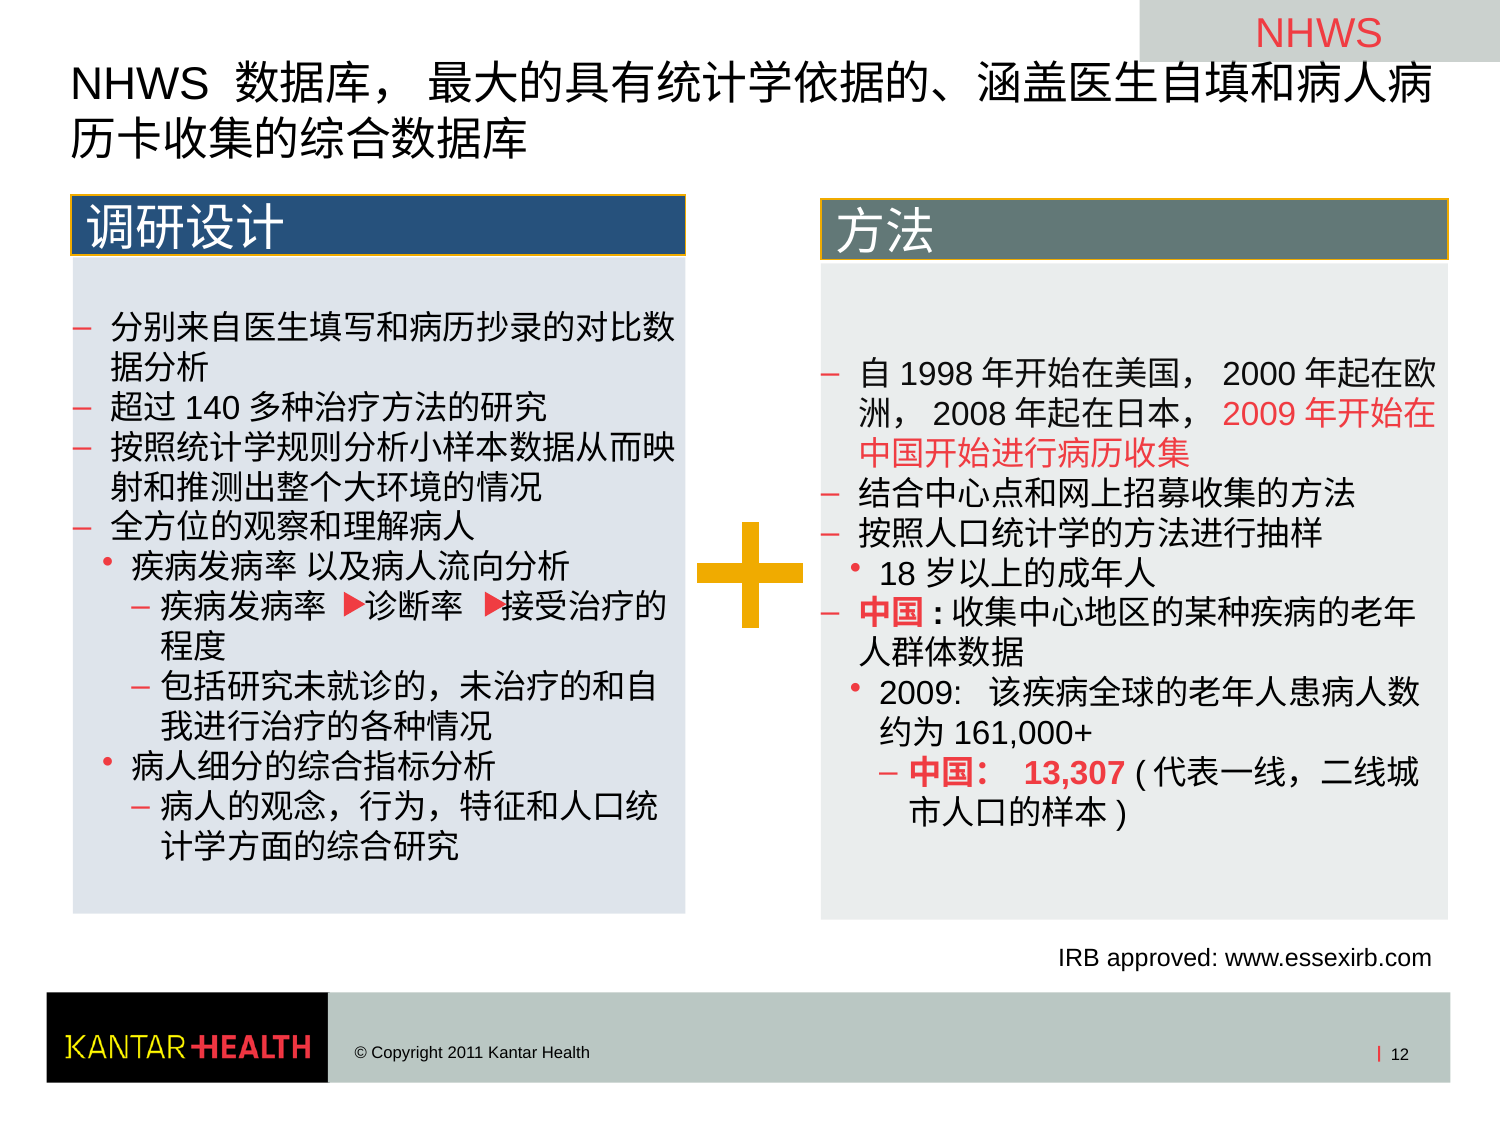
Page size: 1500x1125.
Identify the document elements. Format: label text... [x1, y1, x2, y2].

footer © Copyright 2011 Kantar Health [354, 1041, 768, 1072]
text_box [484, 591, 507, 617]
text_box 调研设计 [70, 194, 686, 256]
text_box [697, 563, 742, 583]
text_box [759, 563, 802, 583]
text_box IRB approved: www.essexirb.com [973, 934, 1448, 980]
text_box NHWS [1139, 0, 1500, 62]
picture [62, 1031, 312, 1061]
text_box 分别来自医生填写和病历抄录的对比数据分析 超过140多种治疗方法的研究 按照统计学规则分析小样本数据从而映射和推测出整个大环境的情况 全方位的观察和理解病人 疾病发病率 以及病人流向分析 疾病发病率 诊断率 接受治疗的程度 包括研究未就诊的，未治疗的和自我进行治疗的各种情况 病人细分的综合指标分析 病人的观念，行为，特征和人口统计学方面的综合研究 [72, 257, 686, 914]
text_box [343, 591, 366, 617]
text_box 方法 [820, 199, 1448, 260]
text_box 自1998年开始在美国，2000年起在欧洲，2008年起在日本，2009年开始在中国开始进行病历收集 结合中心点和网上招募收集的方法 按照人口统计学的方法进行抽样 18岁以上的成年人 中国:收集中心地区的某种疾病的老年人群体数据 2009: 该疾病全球的老年人患病人数约为161,000+ 中国： 13,307 (代表一线，二线城市人口的样本) [820, 263, 1448, 920]
text_box [742, 522, 759, 627]
slide_number 12 [1390, 1043, 1451, 1074]
title NHWS 数据库， 最大的具有统计学依据的、涵盖医生自填和病人病历卡收集的综合数据库 [70, 49, 1442, 169]
